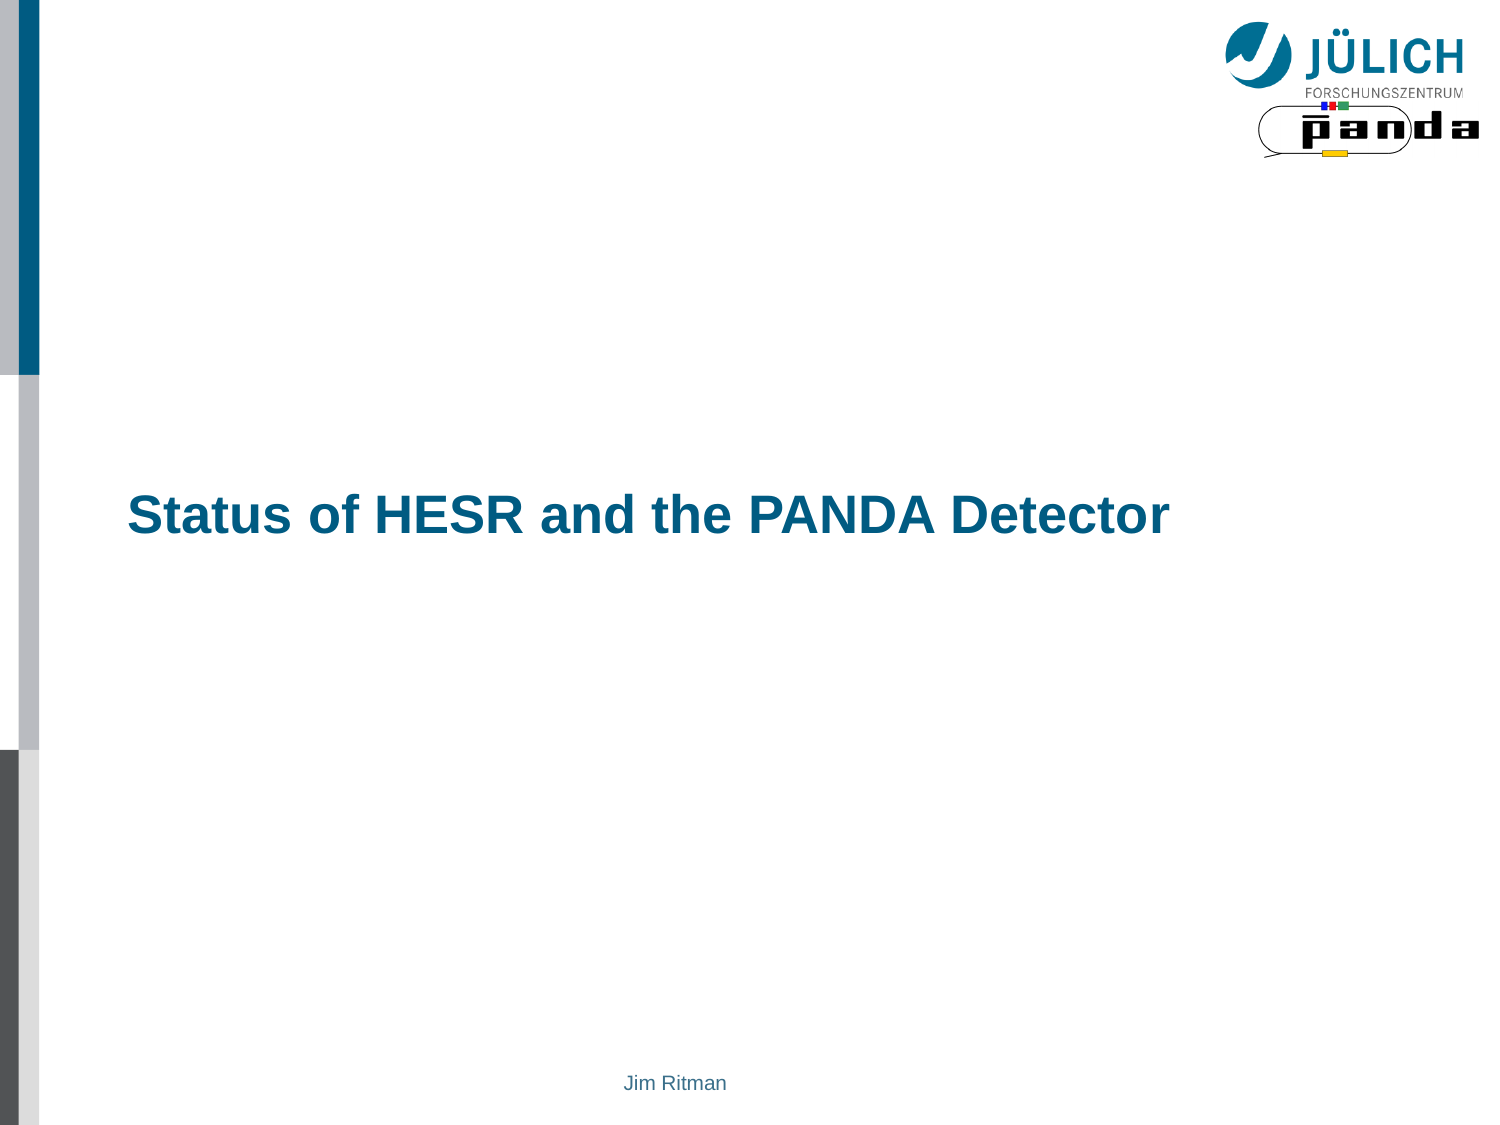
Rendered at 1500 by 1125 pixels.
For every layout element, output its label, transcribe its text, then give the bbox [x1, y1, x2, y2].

picture [1224, 20, 1463, 98]
picture [1257, 100, 1479, 158]
title Status of HESR and the PANDA Detector [112, 417, 1500, 606]
